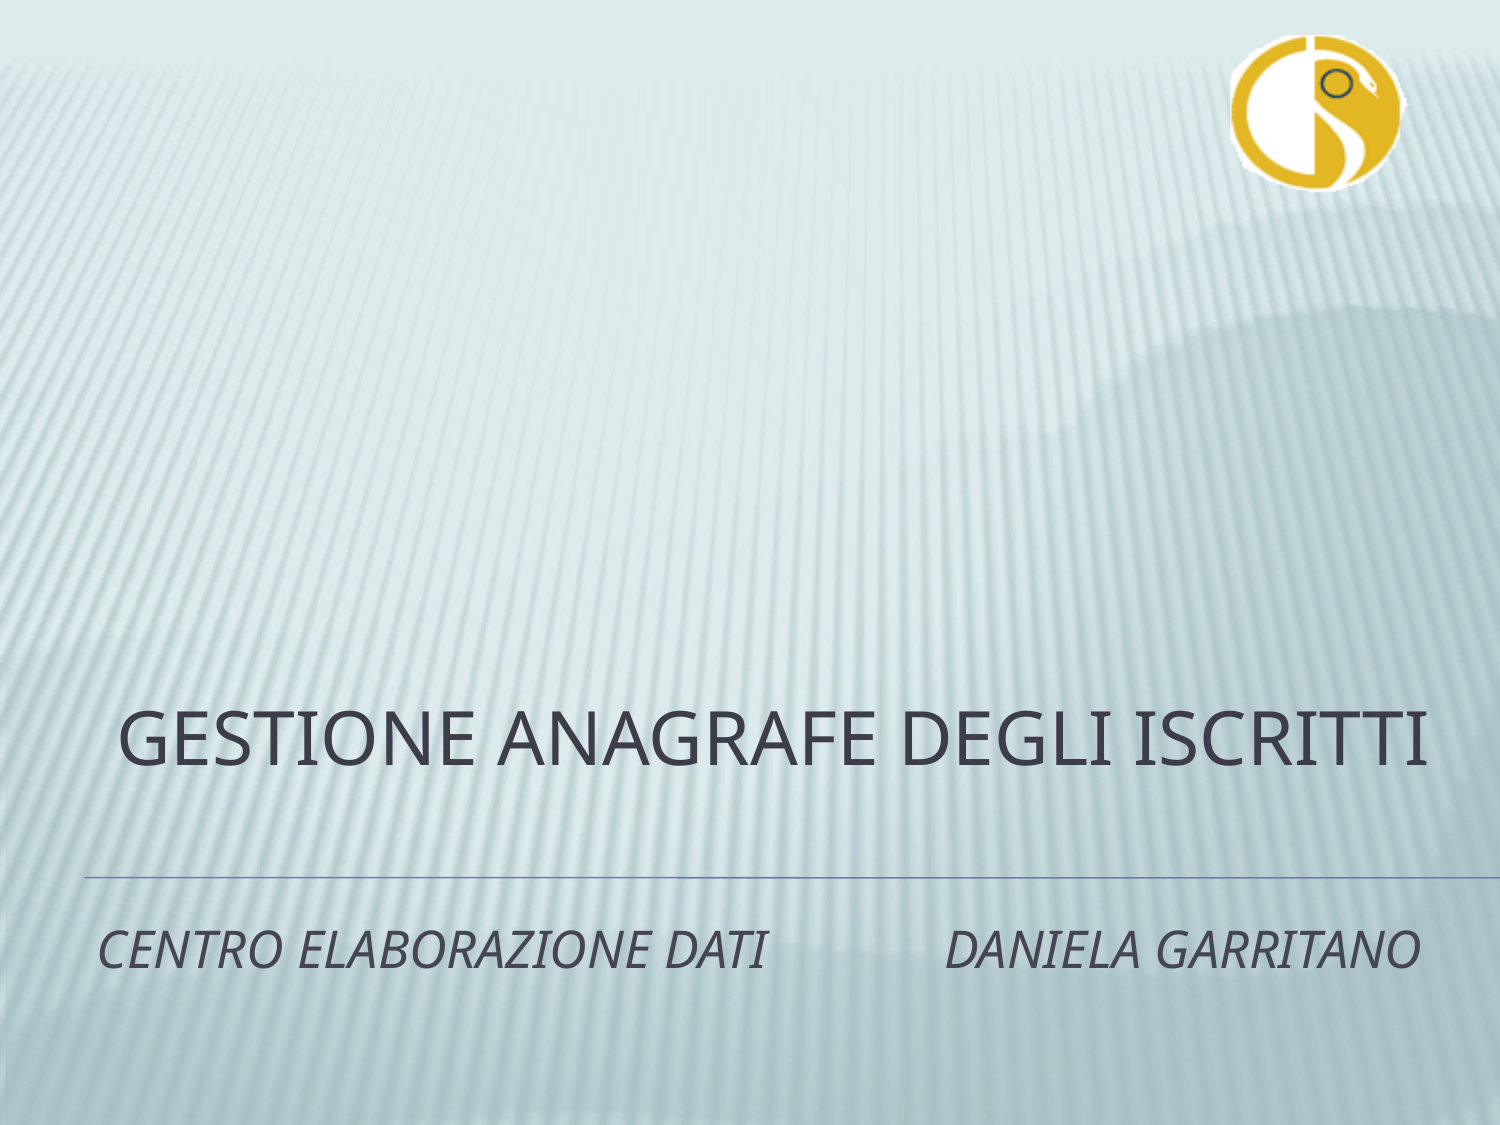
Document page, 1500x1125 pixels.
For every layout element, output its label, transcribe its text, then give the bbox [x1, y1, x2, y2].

picture [1230, 34, 1419, 200]
title Centro Elaborazione Dati Daniela Garritano [62, 796, 1450, 997]
subtitle GESTIONE ANAGRAFE DEGLI ISCRITTI [62, 637, 1450, 788]
